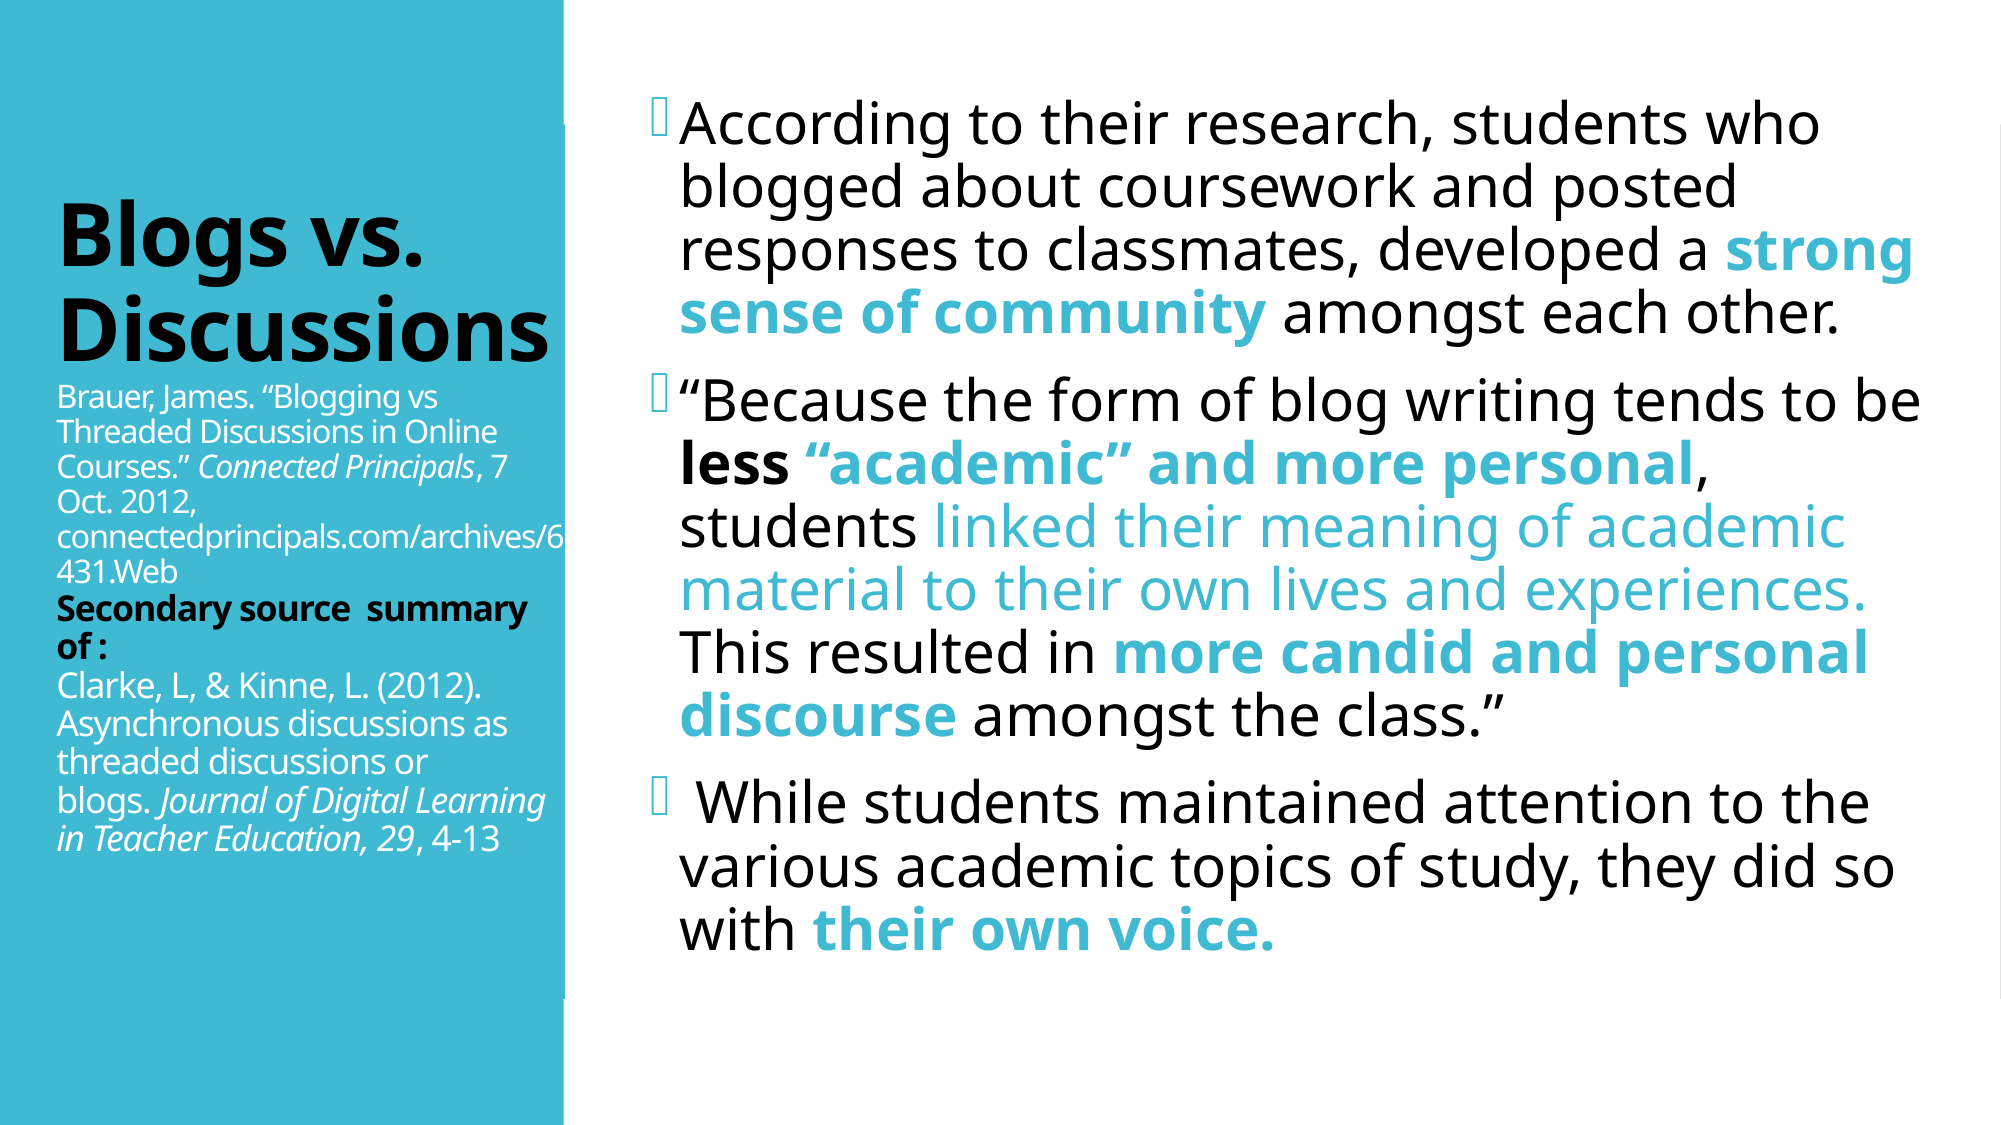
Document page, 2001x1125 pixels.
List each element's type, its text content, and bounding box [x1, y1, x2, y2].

list According to their research, students who blogged about coursework and posted responses to classmates, developed a strong sense of community amongst each other. “Because the form of blog writing tends to be less “academic” and more personal, students linked their meaning of academic material to their own lives and experiences. This resulted in more candid and personal discourse amongst the class.” While students maintained attention to the various academic topics of study, they did so with their own voice. [634, 141, 1943, 1056]
title Blogs vs. Discussions Brauer, James. “Blogging vs Threaded Discussions in Online Courses.” Connected Principals, 7 Oct. 2012, connectedprincipals.com/archives/6431.Web Secondary source summary of : Clarke, L, & Kinne, L. (2012). Asynchronous discussions as threaded discussions or blogs. Journal of Digital Learning in Teacher Education, 29, 4-13 [41, 181, 580, 940]
